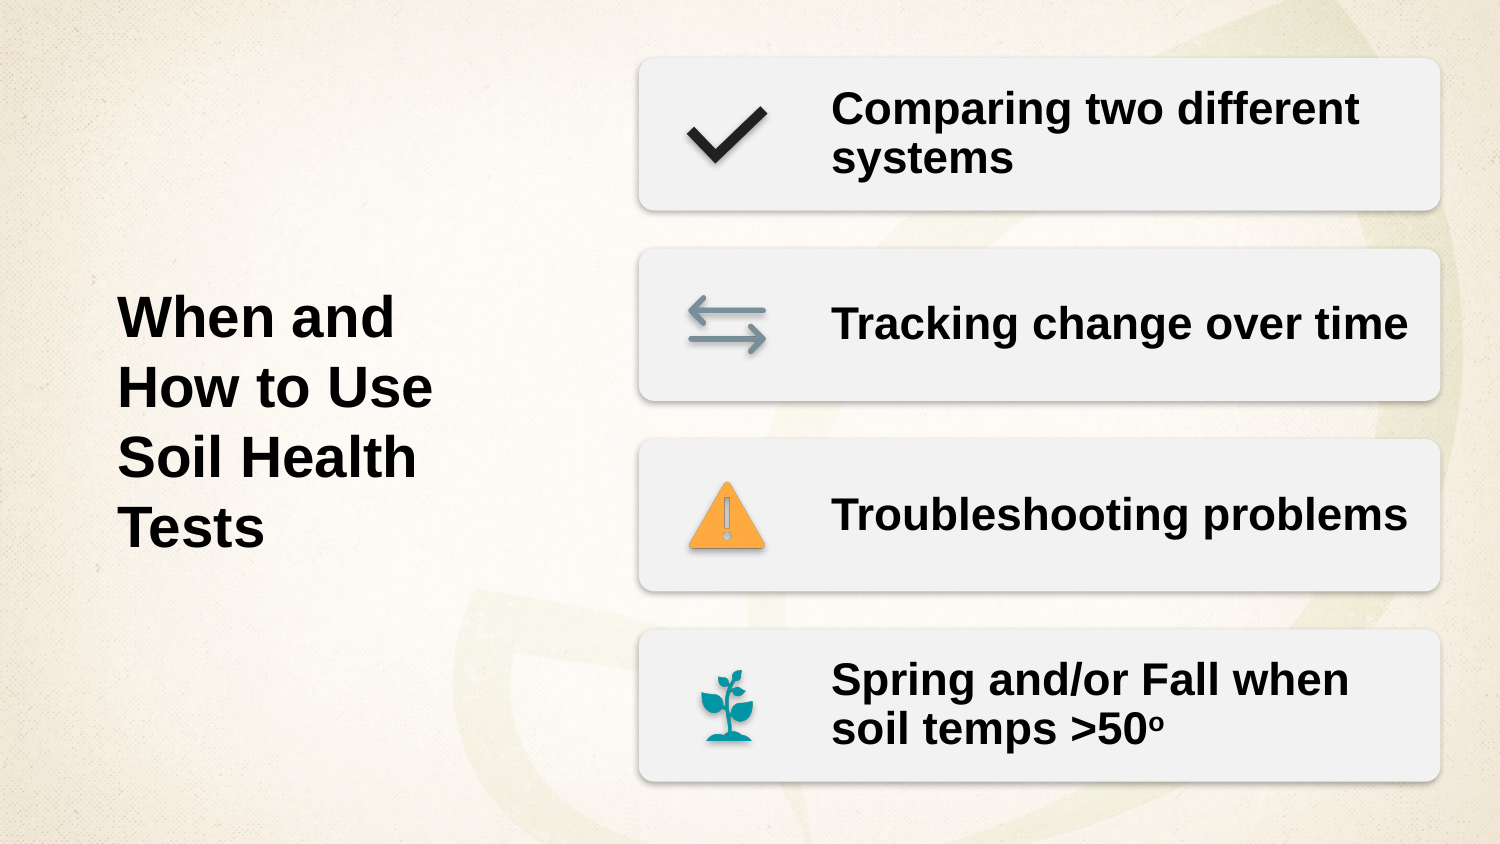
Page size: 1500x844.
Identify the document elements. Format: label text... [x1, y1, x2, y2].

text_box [638, 57, 1441, 783]
picture [0, 0, 1500, 844]
title When and How to Use Soil Health Tests [106, 124, 527, 715]
